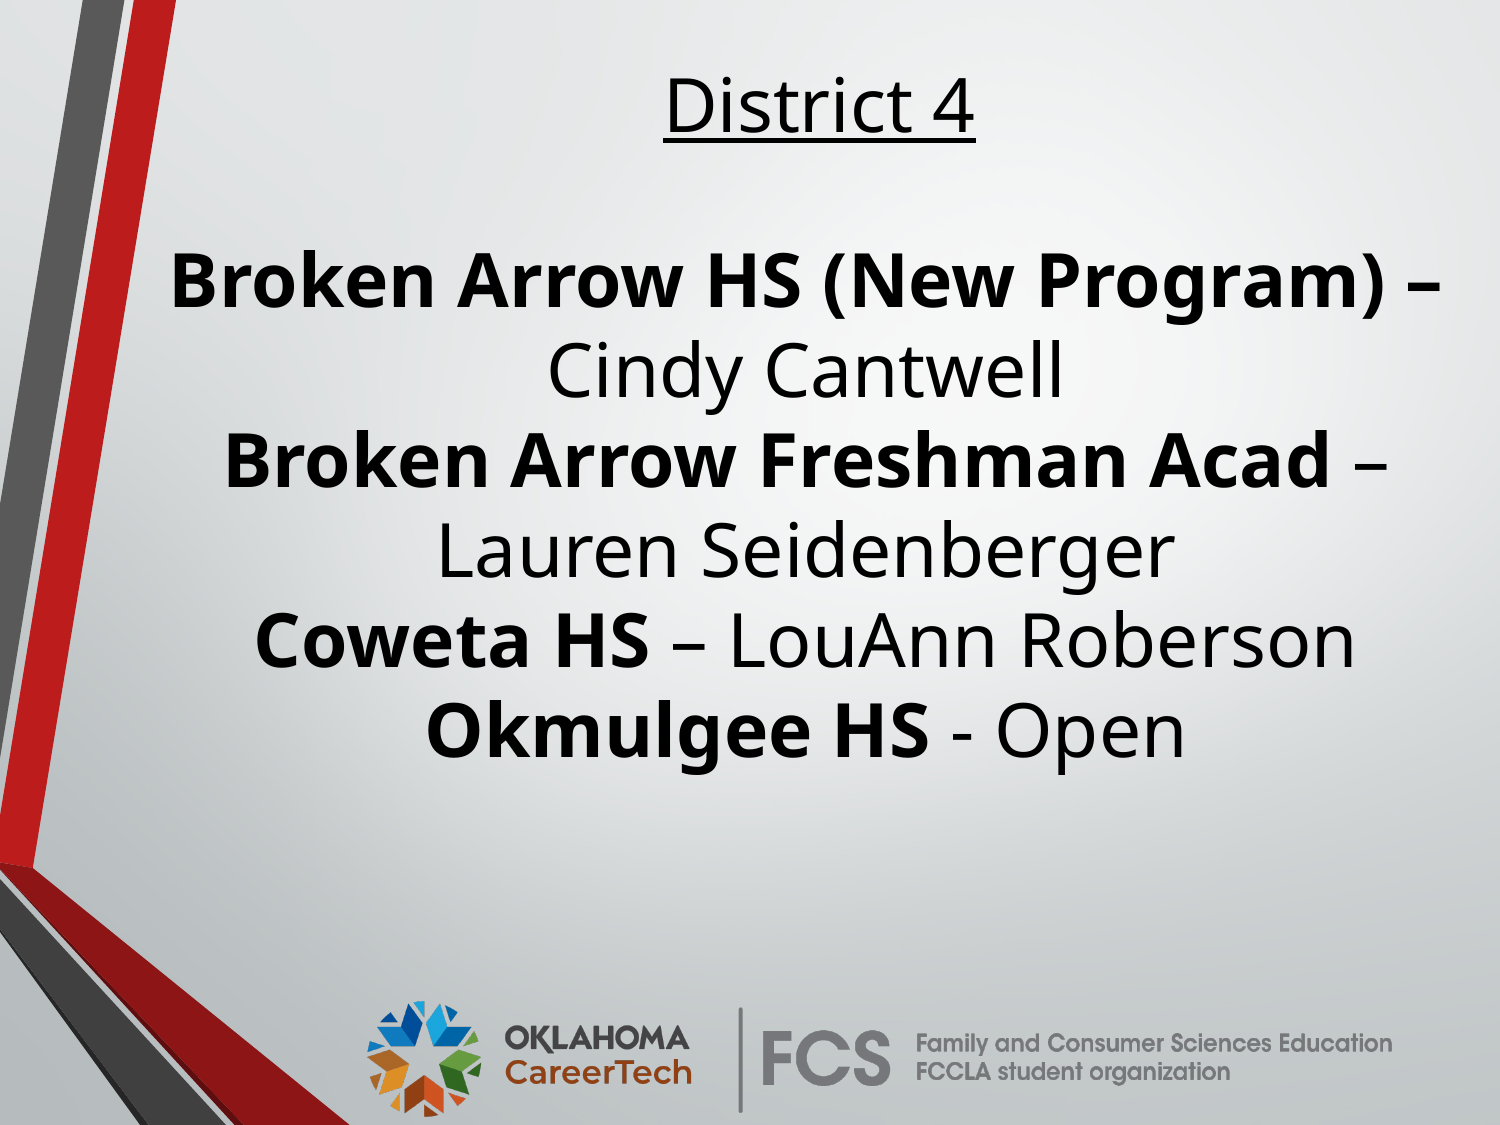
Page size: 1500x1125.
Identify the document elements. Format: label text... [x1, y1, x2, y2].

text_box Broken Arrow HS (New Program) – Cindy Cantwell Broken Arrow Freshman Acad – Lauren Seidenberger Coweta HS – LouAnn Roberson Okmulgee HS - Open [109, 224, 1500, 960]
picture [366, 1001, 1394, 1117]
text_box District 4 [648, 49, 1063, 155]
